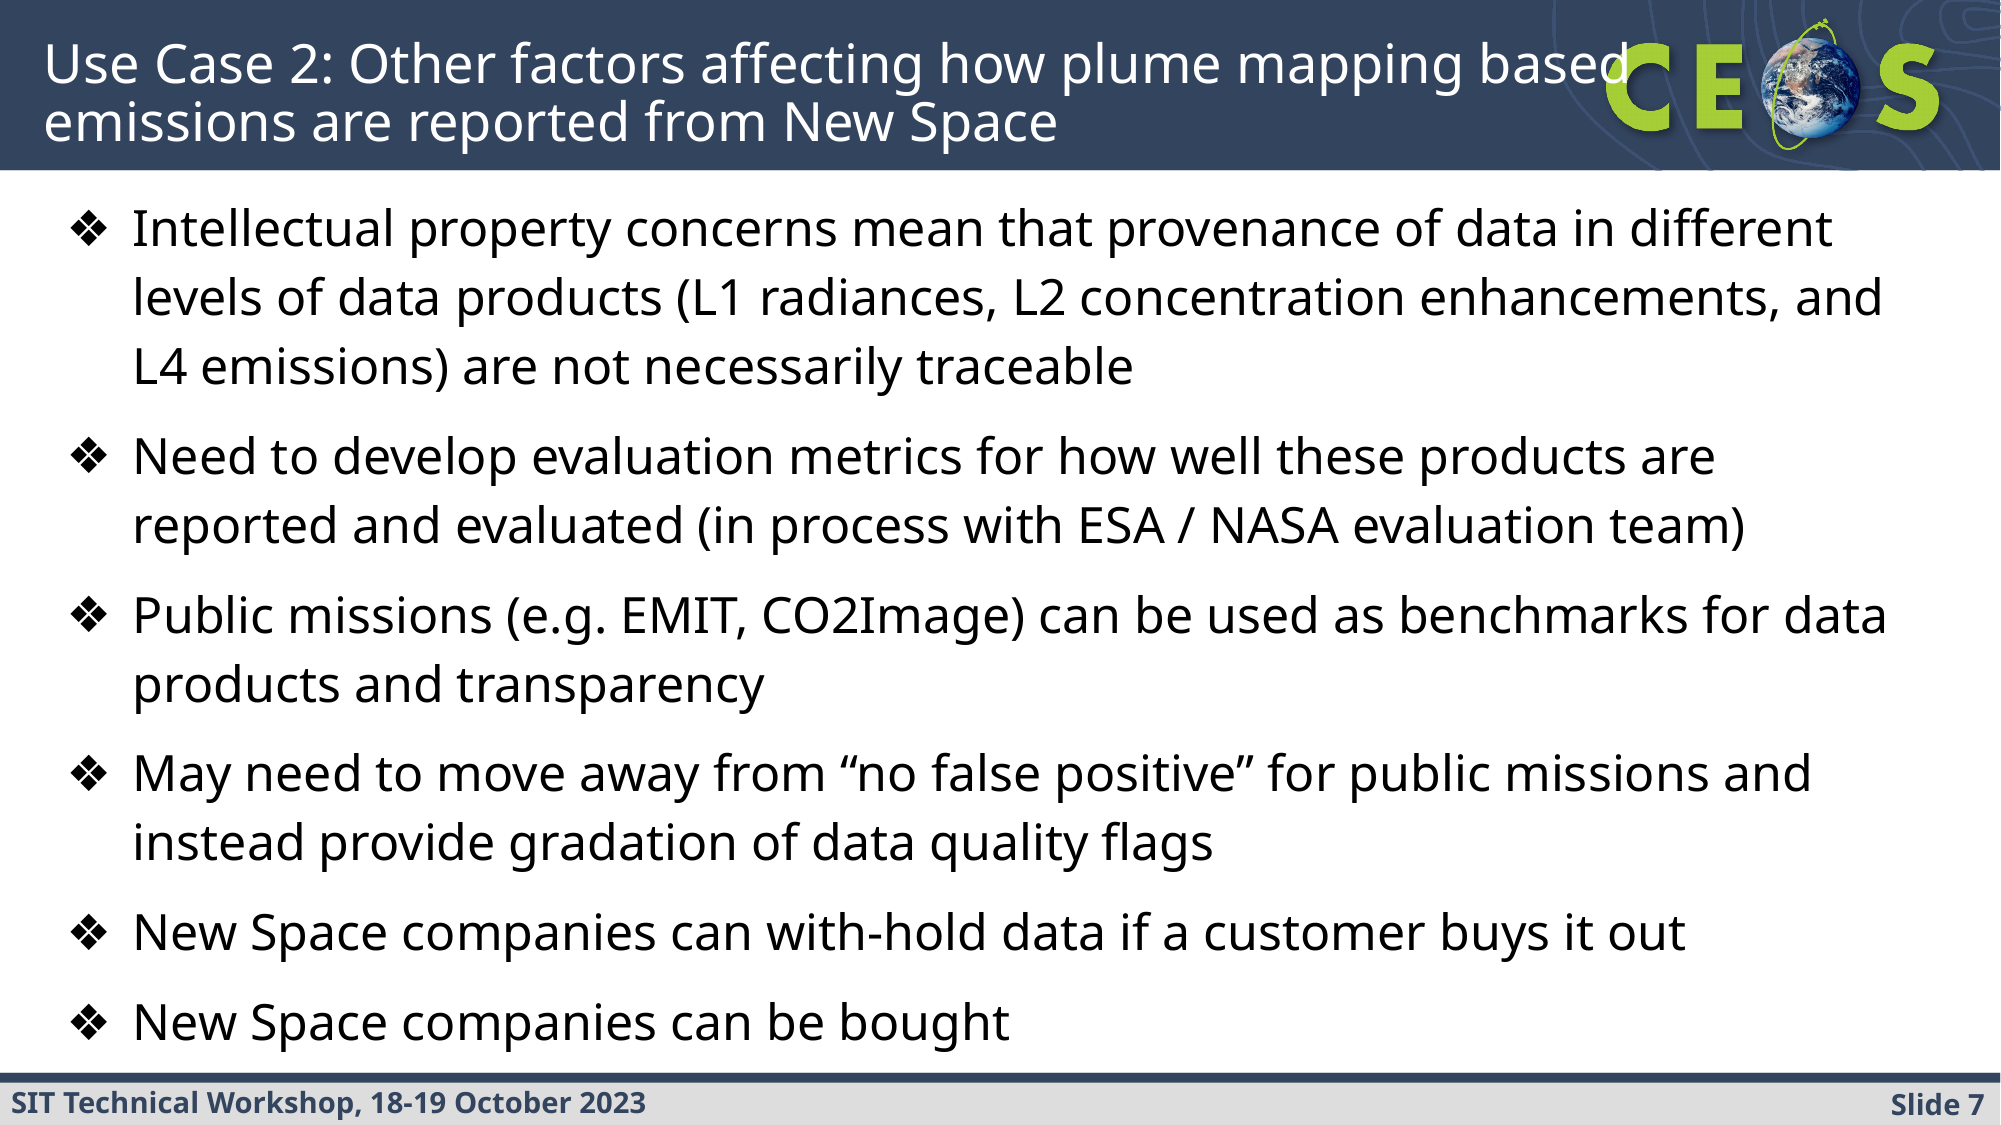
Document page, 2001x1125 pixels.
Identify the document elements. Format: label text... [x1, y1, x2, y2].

list Intellectual property concerns mean that provenance of data in different levels of data products (L1 radiances, L2 concentration enhancements, and L4 emissions) are not necessarily traceable Need to develop evaluation metrics for how well these products are reported and evaluated (in process with ESA / NASA evaluation team) Public missions (e.g. EMIT, CO2Image) can be used as benchmarks for data products and transparency May need to move away from “no false positive” for public missions and instead provide gradation of data quality flags New Space companies can with-hold data if a customer buys it out New Space companies can be bought [42, 180, 1929, 945]
picture [1606, 18, 1939, 150]
title Use Case 2: Other factors affecting how plume mapping based emissions are reported from New Space [28, 28, 1658, 157]
